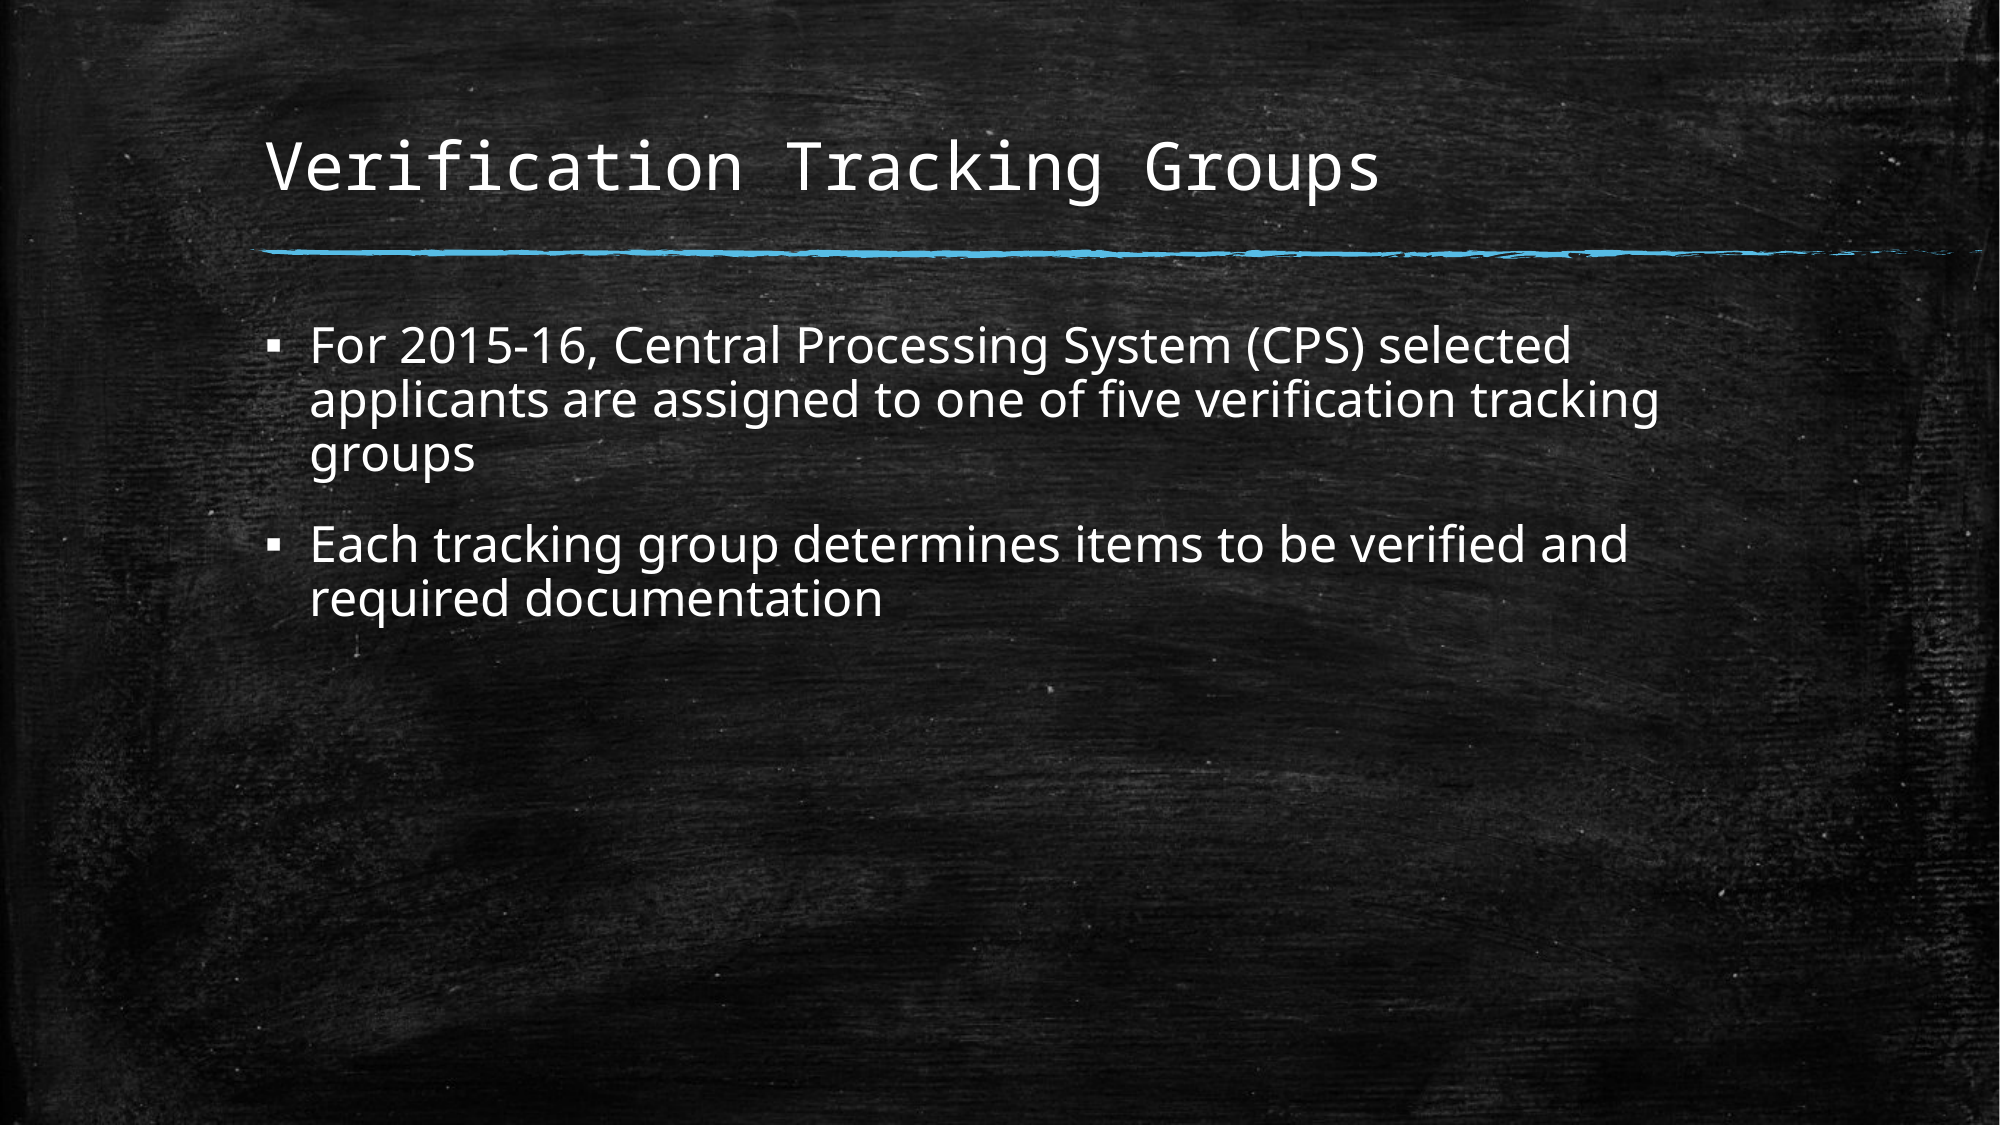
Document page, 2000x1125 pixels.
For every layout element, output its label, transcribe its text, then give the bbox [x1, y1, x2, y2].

title Verification Tracking Groups [249, 45, 1750, 213]
list For 2015-16, Central Processing System (CPS) selected applicants are assigned to one of five verification tracking groups Each tracking group determines items to be verified and required documentation [249, 312, 1750, 1013]
